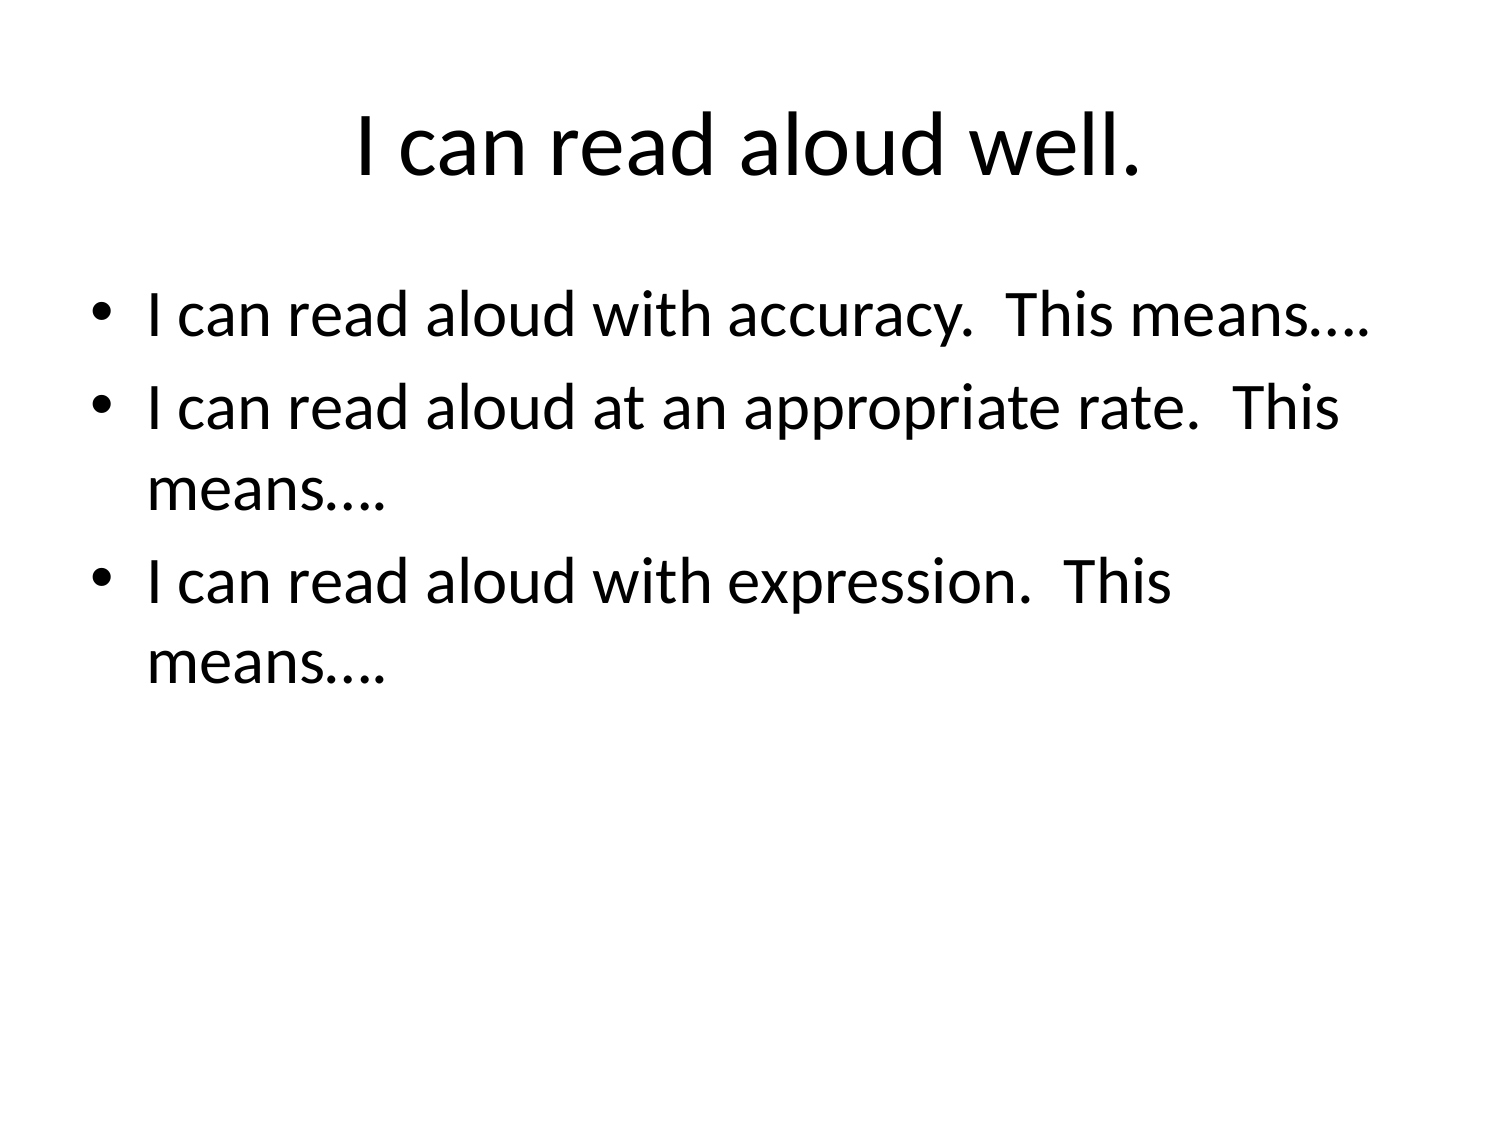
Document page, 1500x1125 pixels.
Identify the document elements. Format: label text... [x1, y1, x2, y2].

title I can read aloud well. [75, 45, 1425, 233]
list I can read aloud with accuracy. This means…. I can read aloud at an appropriate rate. This means…. I can read aloud with expression. This means…. [75, 262, 1425, 1005]
